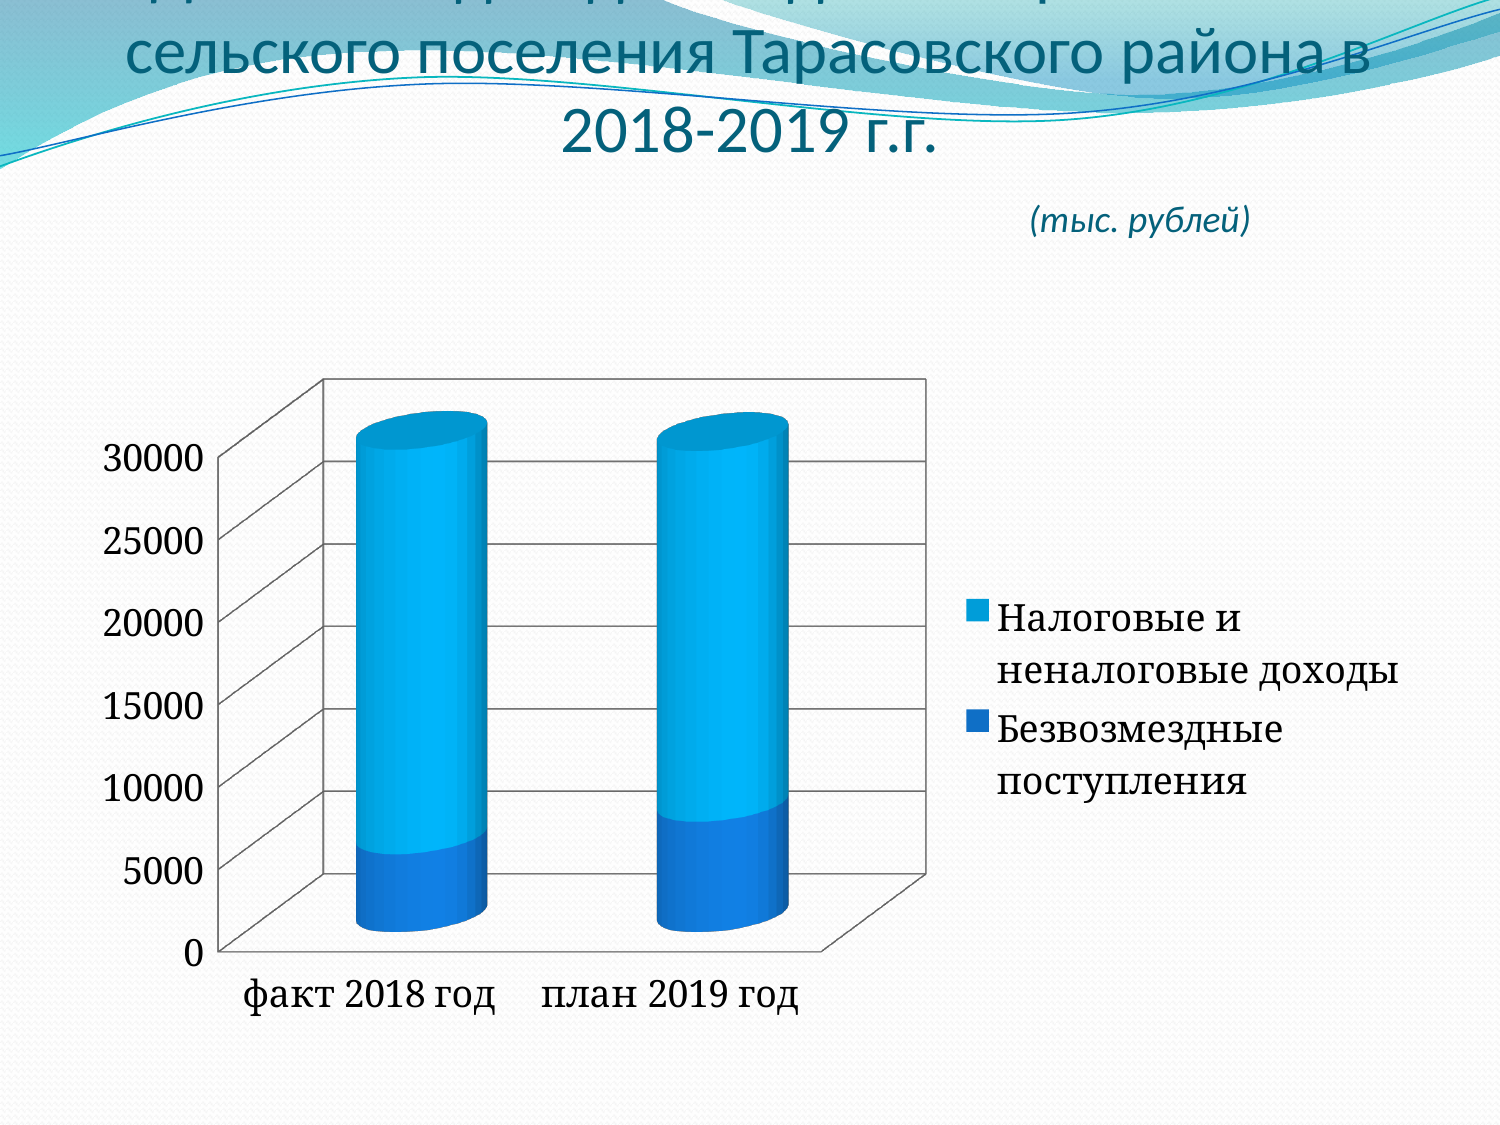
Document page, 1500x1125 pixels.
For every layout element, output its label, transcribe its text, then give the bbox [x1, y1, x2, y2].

chart [74, 361, 1426, 1036]
title Динамика доходов бюджета Тарасовского сельского поселения Тарасовского района в 2018-2019 г.г. (тыс. рублей) [75, 0, 1425, 327]
